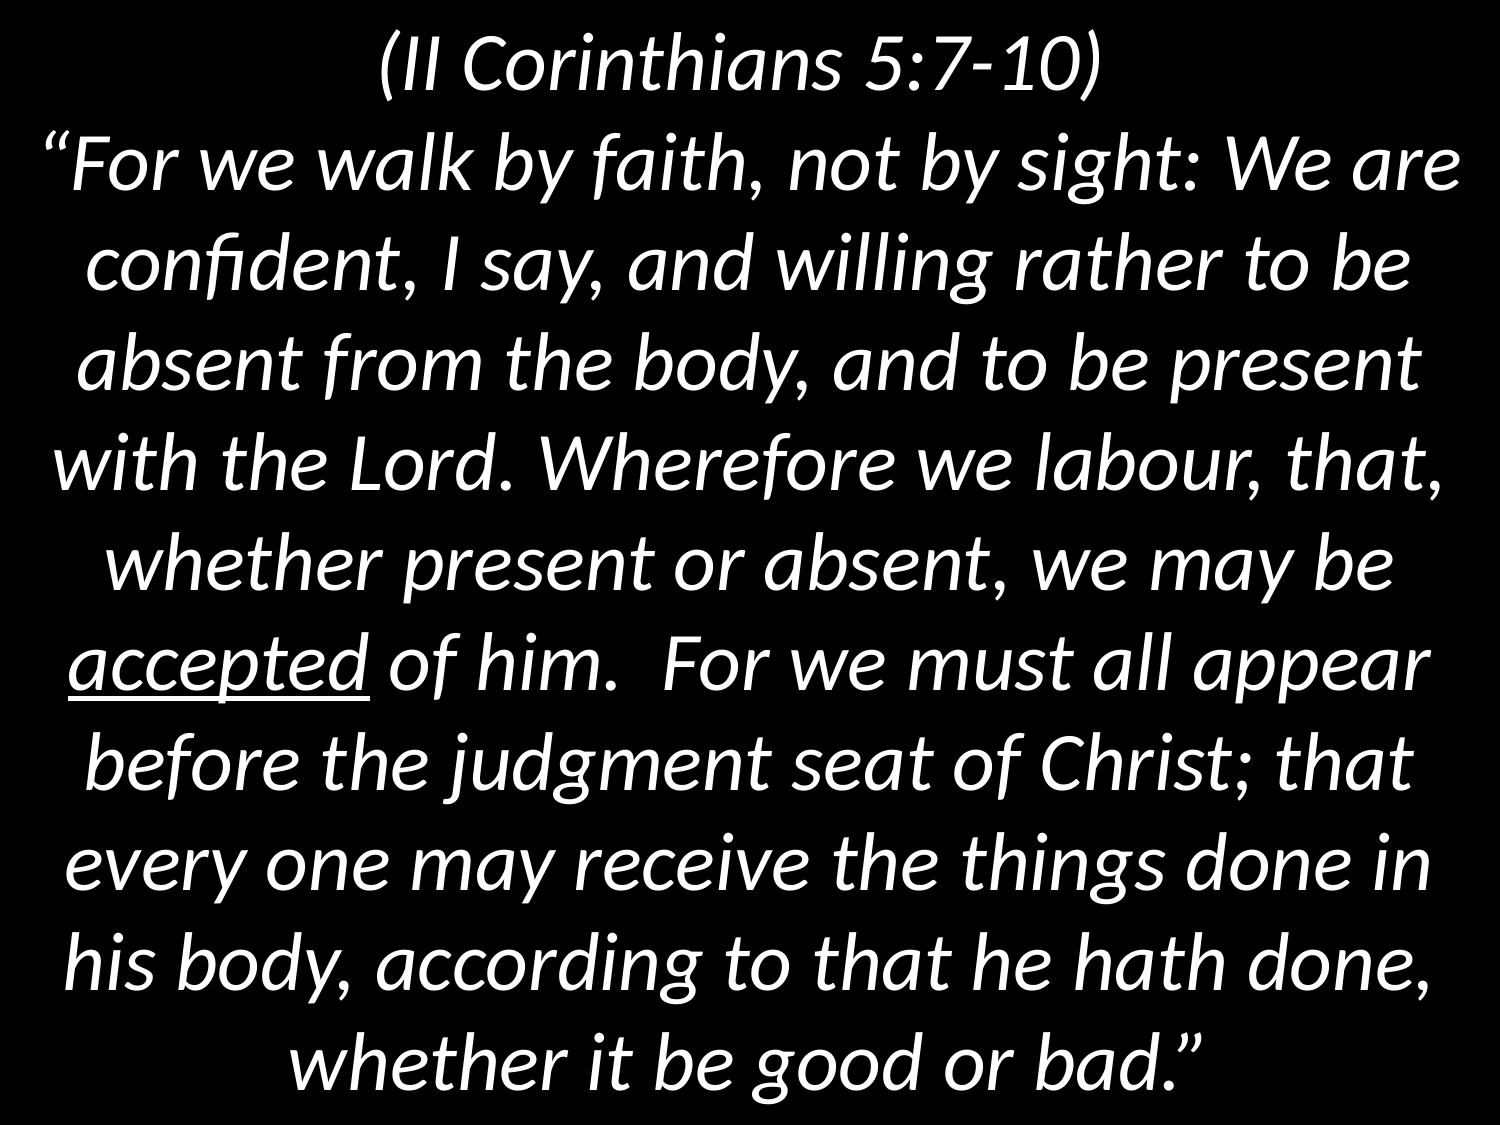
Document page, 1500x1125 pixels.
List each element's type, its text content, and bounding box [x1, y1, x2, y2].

text_box (II Corinthians 5:7-10) “For we walk by faith, not by sight: We are confident, I say, and willing rather to be absent from the body, and to be present with the Lord. Wherefore we labour, that, whether present or absent, we may be accepted of him. For we must all appear before the judgment seat of Christ; that every one may receive the things done in his body, according to that he hath done, whether it be good or bad.” [0, 0, 1500, 1115]
